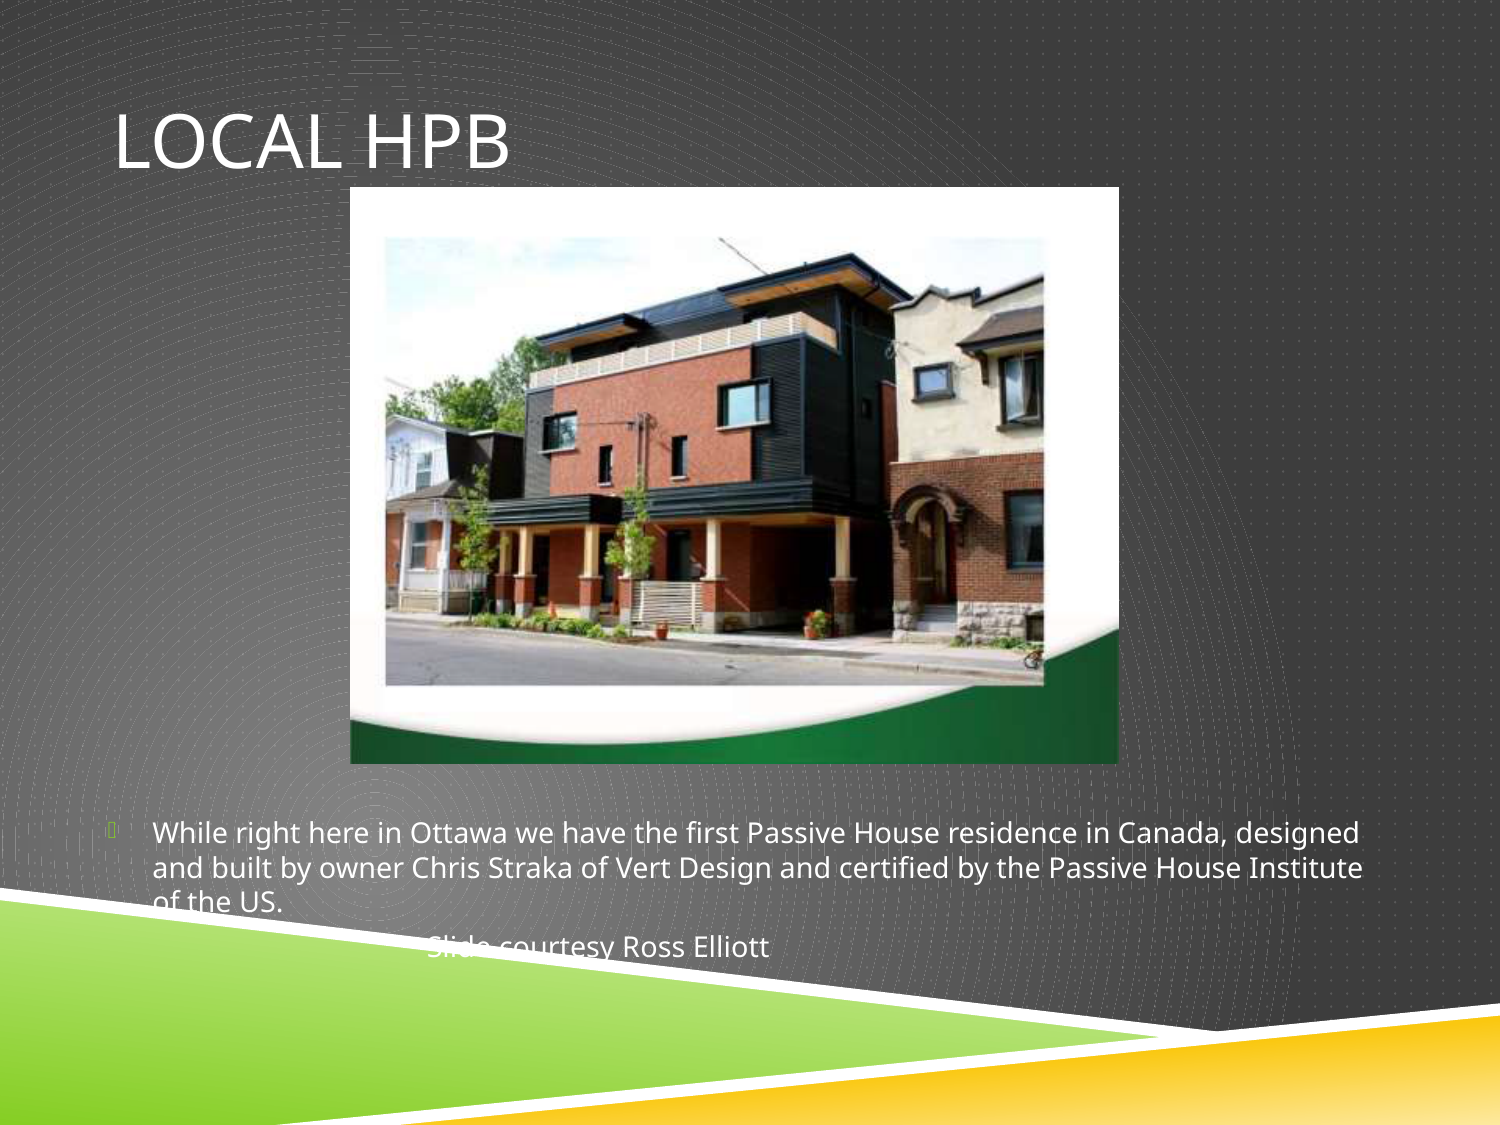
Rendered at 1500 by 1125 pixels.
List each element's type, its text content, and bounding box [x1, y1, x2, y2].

list While right here in Ottawa we have the first Passive House residence in Canada, designed and built by owner Chris Straka of Vert Design and certified by the Passive House Institute of the US. Slide courtesy Ross Elliott [96, 362, 1372, 975]
title Local HPB [112, 45, 1388, 233]
picture [349, 187, 1119, 765]
